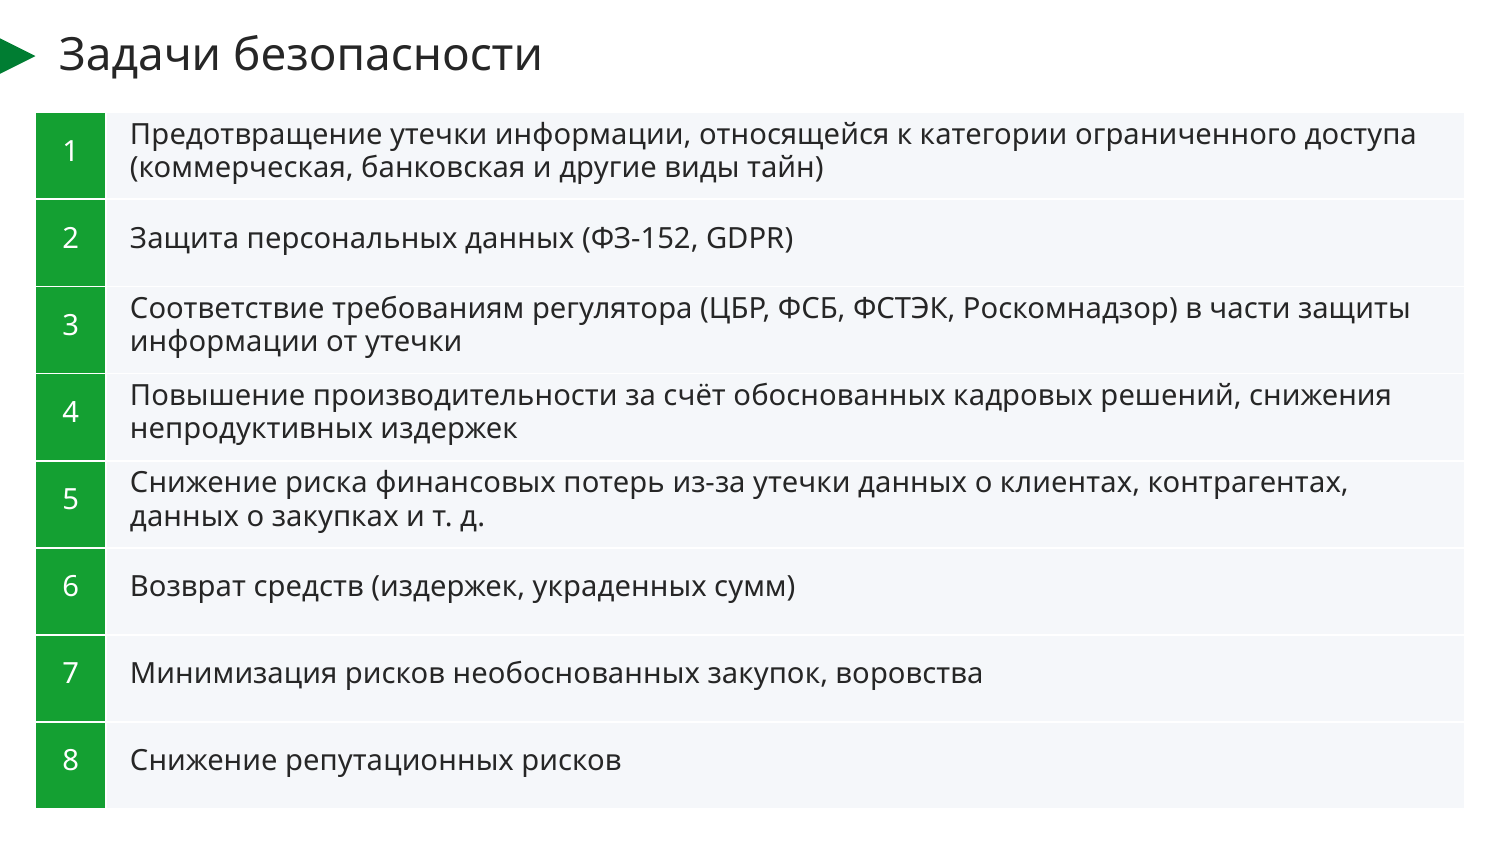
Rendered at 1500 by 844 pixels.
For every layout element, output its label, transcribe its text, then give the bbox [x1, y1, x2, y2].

table_cell Защита персональных данных (ФЗ‑152, GDPR) [107, 200, 1464, 286]
table_header Предотвращение утечки информации, относящейся к категории ограниченного доступа (коммерческая, банковская и другие виды тайн) [107, 113, 1464, 198]
table_cell 6 [36, 549, 105, 634]
title Задачи безопасности [59, 29, 1158, 89]
table_cell 3 [36, 287, 105, 373]
table_header 1 [36, 113, 105, 198]
table_cell 8 [36, 723, 105, 808]
table_cell Повышение производительности за счёт обоснованных кадровых решений, снижения непродуктивных издержек [107, 374, 1464, 460]
table_cell Снижение риска финансовых потерь из‑за утечки данных о клиентах, контрагентах, данных о закупках и т. д. [107, 462, 1464, 547]
table_cell Возврат средств (издержек, украденных сумм) [107, 549, 1464, 634]
table_cell 7 [36, 636, 105, 721]
table_cell 4 [36, 374, 105, 460]
table_cell 5 [36, 462, 105, 547]
table_cell 2 [36, 200, 105, 286]
table_cell Соответствие требованиям регулятора (ЦБР, ФСБ, ФСТЭК, Роскомнадзор) в части защиты информации от утечки [107, 287, 1464, 373]
table_cell Минимизация рисков необоснованных закупок, воровства [107, 636, 1464, 721]
table_cell Снижение репутационных рисков [107, 723, 1464, 808]
